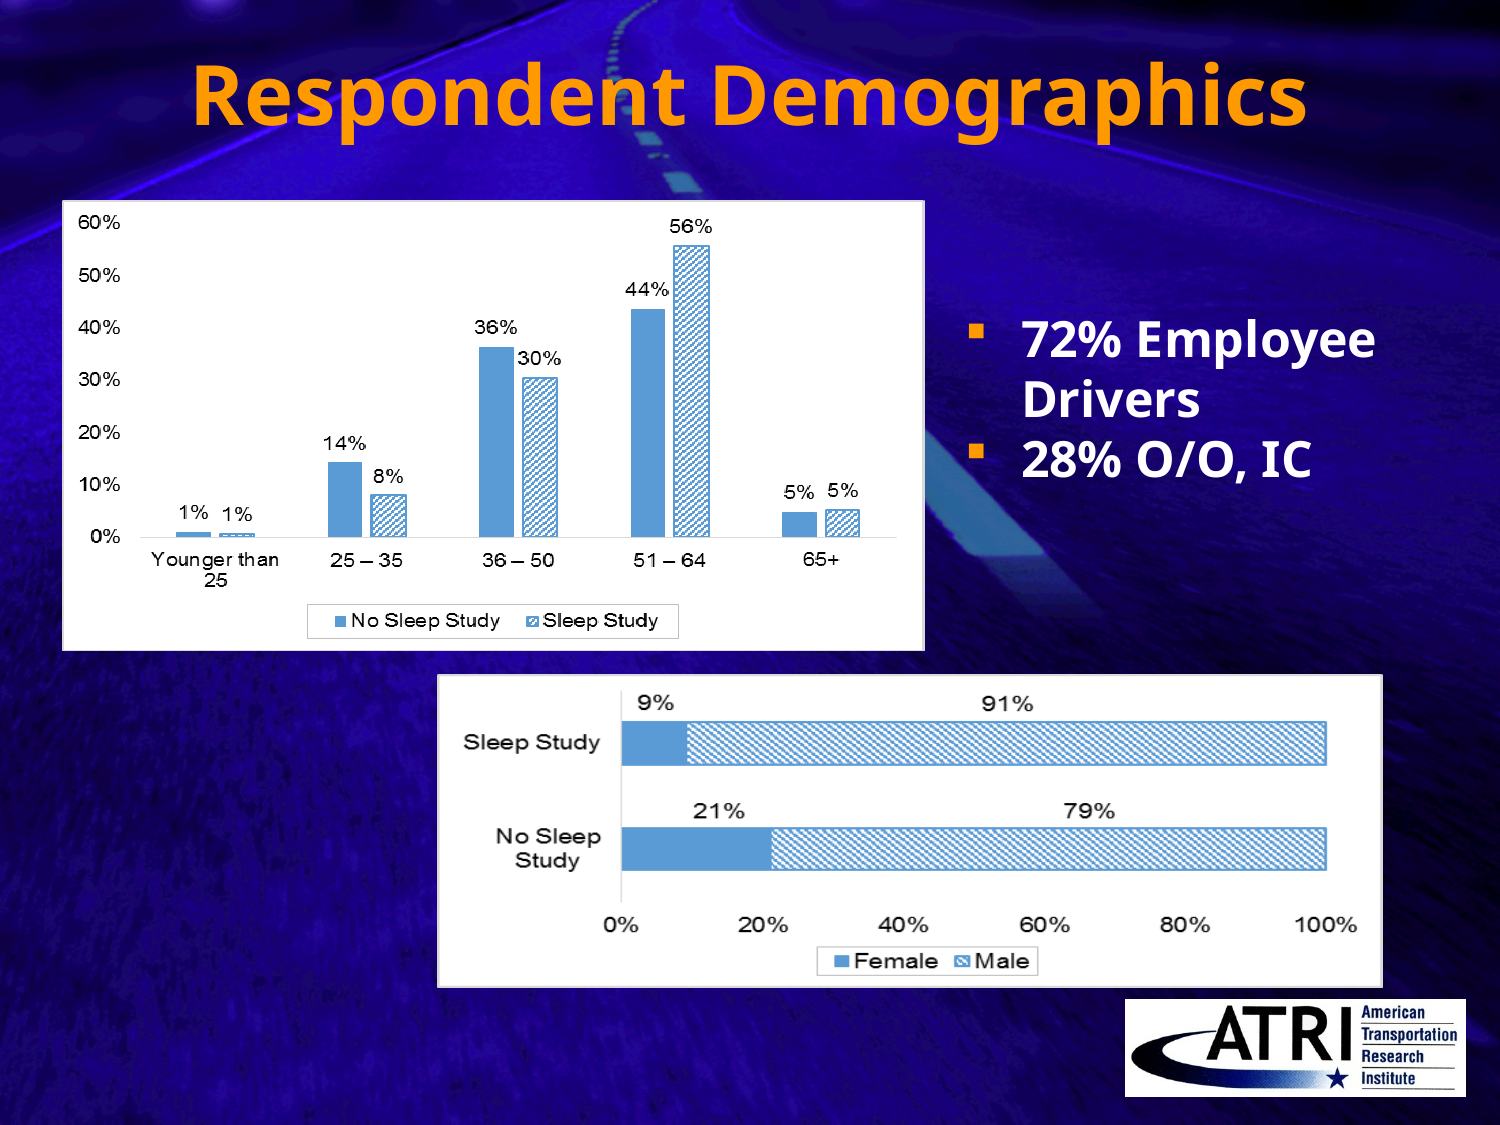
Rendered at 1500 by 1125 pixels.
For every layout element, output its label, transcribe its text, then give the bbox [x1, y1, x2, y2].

text_box 72% Employee Drivers 28% O/O, IC [949, 299, 1466, 495]
picture [0, 0, 1500, 1125]
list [437, 674, 1383, 988]
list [62, 199, 926, 651]
title Respondent Demographics [37, 49, 1463, 163]
